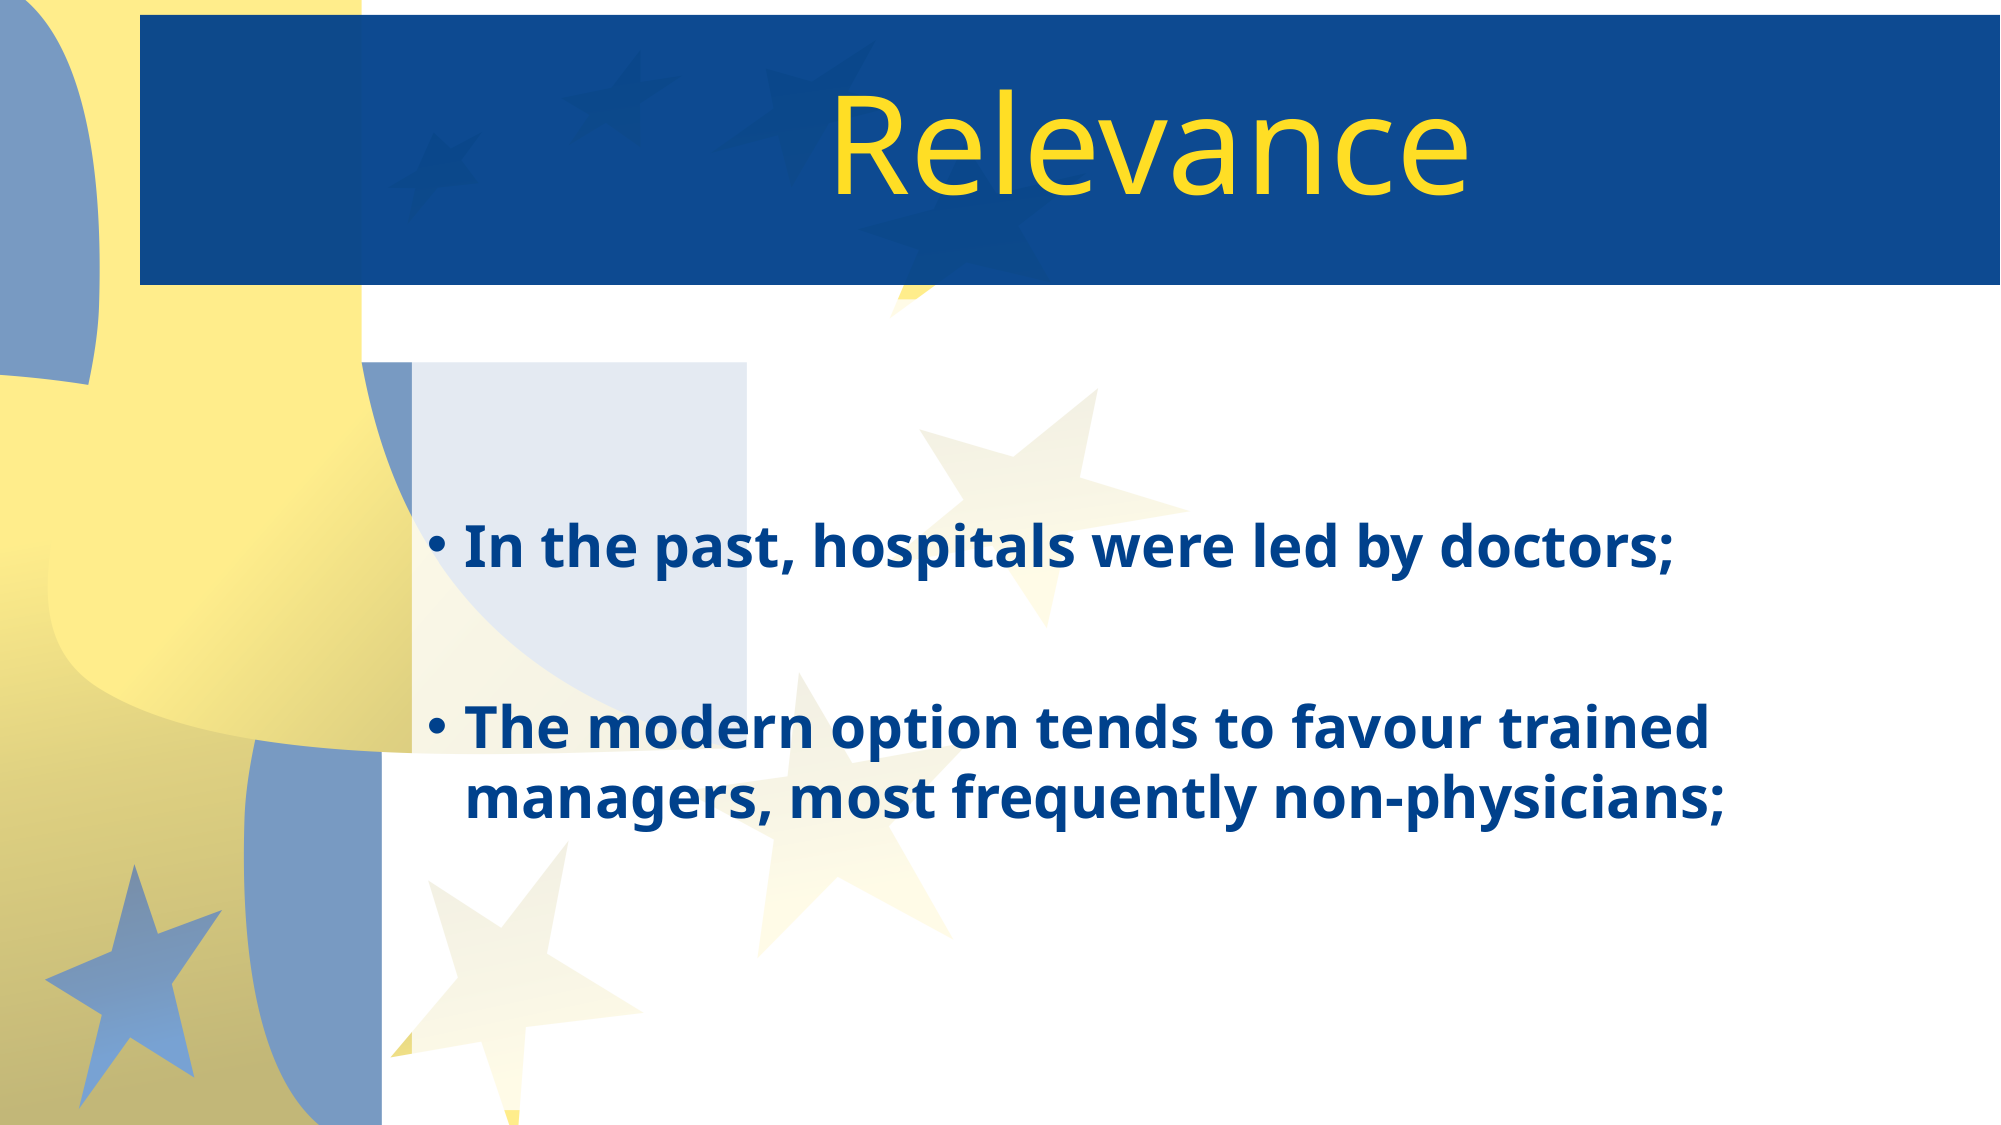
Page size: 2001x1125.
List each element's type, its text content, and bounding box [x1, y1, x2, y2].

title Relevance [140, 14, 2000, 285]
list In the past, hospitals were led by doctors; The modern option tends to favour trained managers, most frequently non-physicians; [411, 299, 2000, 1111]
